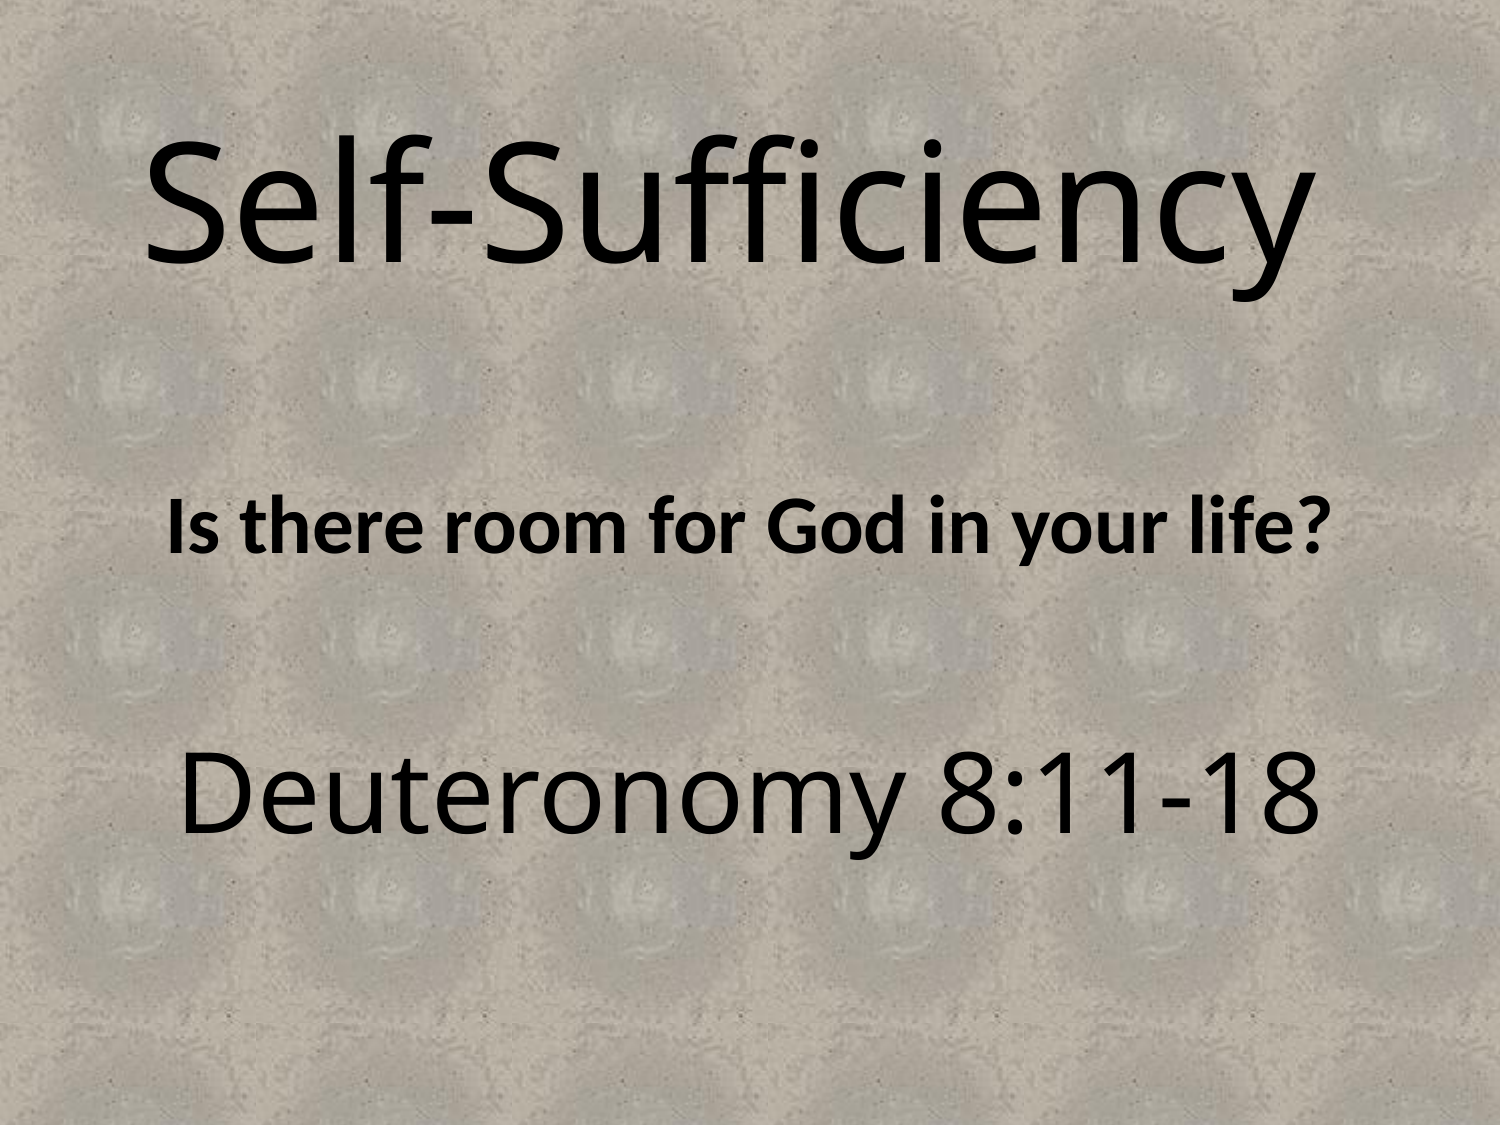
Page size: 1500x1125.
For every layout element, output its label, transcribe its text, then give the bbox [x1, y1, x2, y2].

subtitle Is there room for God in your life? Deuteronomy 8:11-18 [99, 462, 1400, 925]
title Self-Sufficiency [125, 75, 1400, 317]
picture [0, 0, 1500, 1125]
